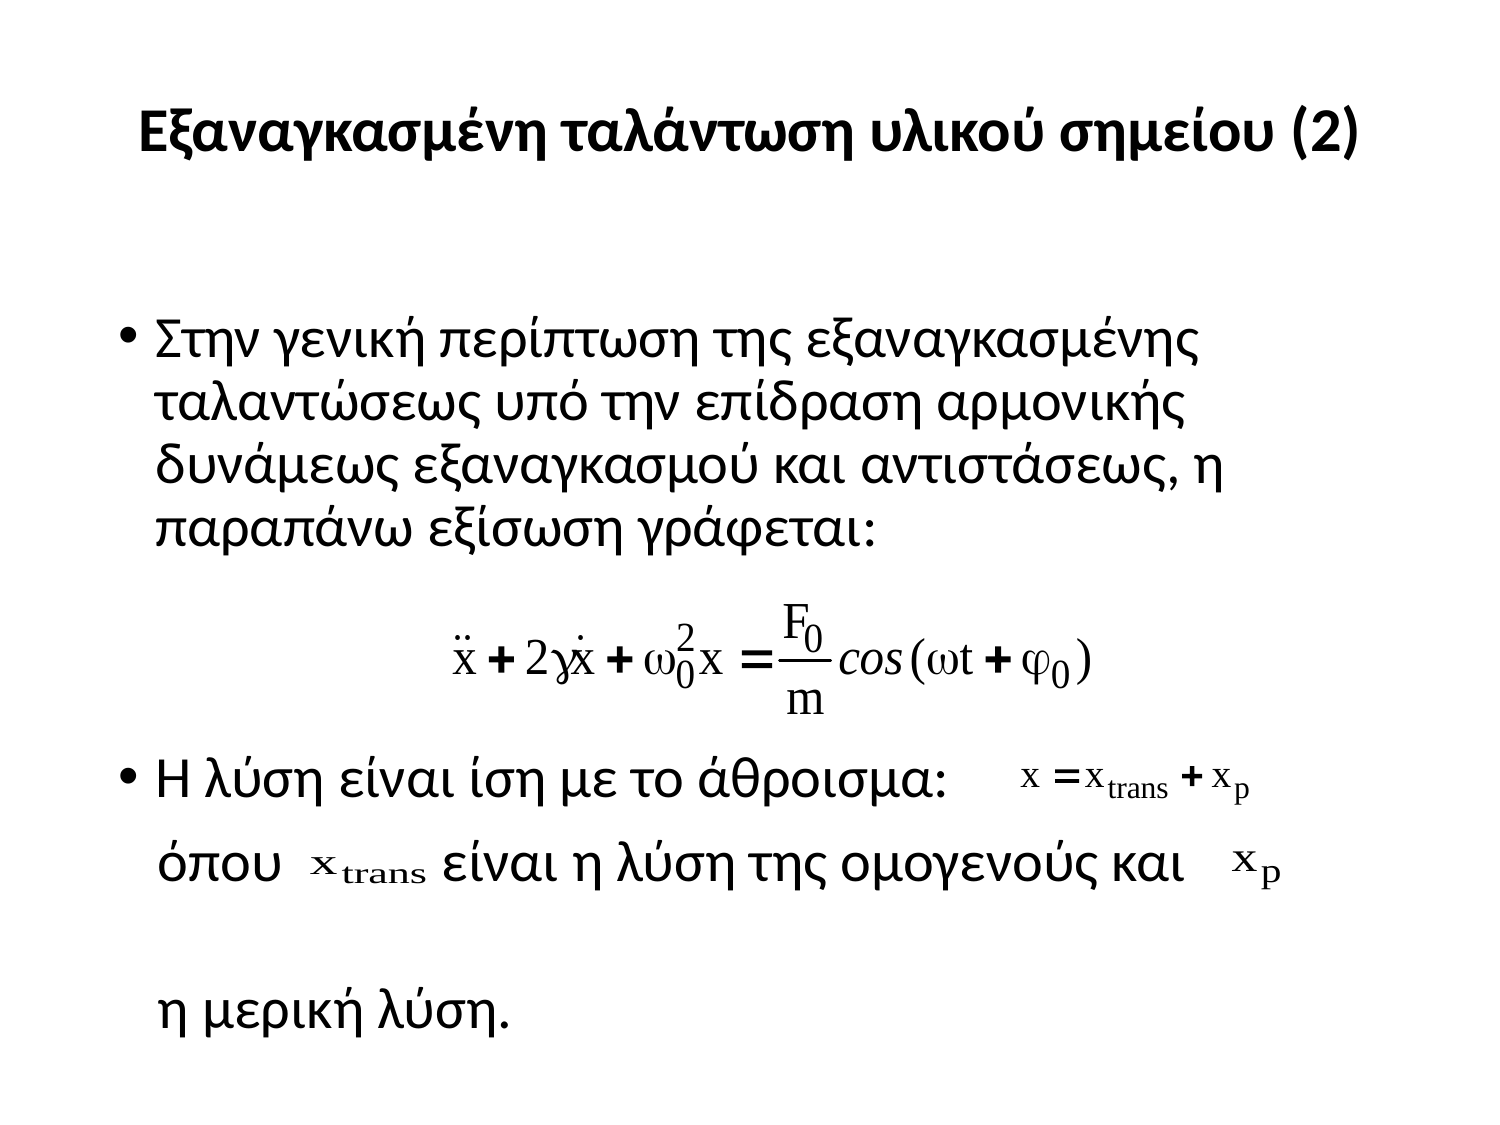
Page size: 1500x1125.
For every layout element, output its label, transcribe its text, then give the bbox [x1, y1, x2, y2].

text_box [1012, 748, 1258, 816]
title Εξαναγκασμένη ταλάντωση υλικού σημείου (2) [103, 59, 1397, 278]
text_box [298, 837, 443, 893]
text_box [442, 586, 1105, 727]
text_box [1221, 828, 1294, 902]
list Στην γενική περίπτωση της εξαναγκασμένης ταλαντώσεως υπό την επίδραση αρμονικής δυνάμεως εξαναγκασμού και αντιστάσεως, η παραπάνω εξίσωση γράφεται: Η λύση είναι ίση με το άθροισμα: όπου είναι η λύση της ομογενούς και η μερική λύση. [103, 299, 1397, 1014]
